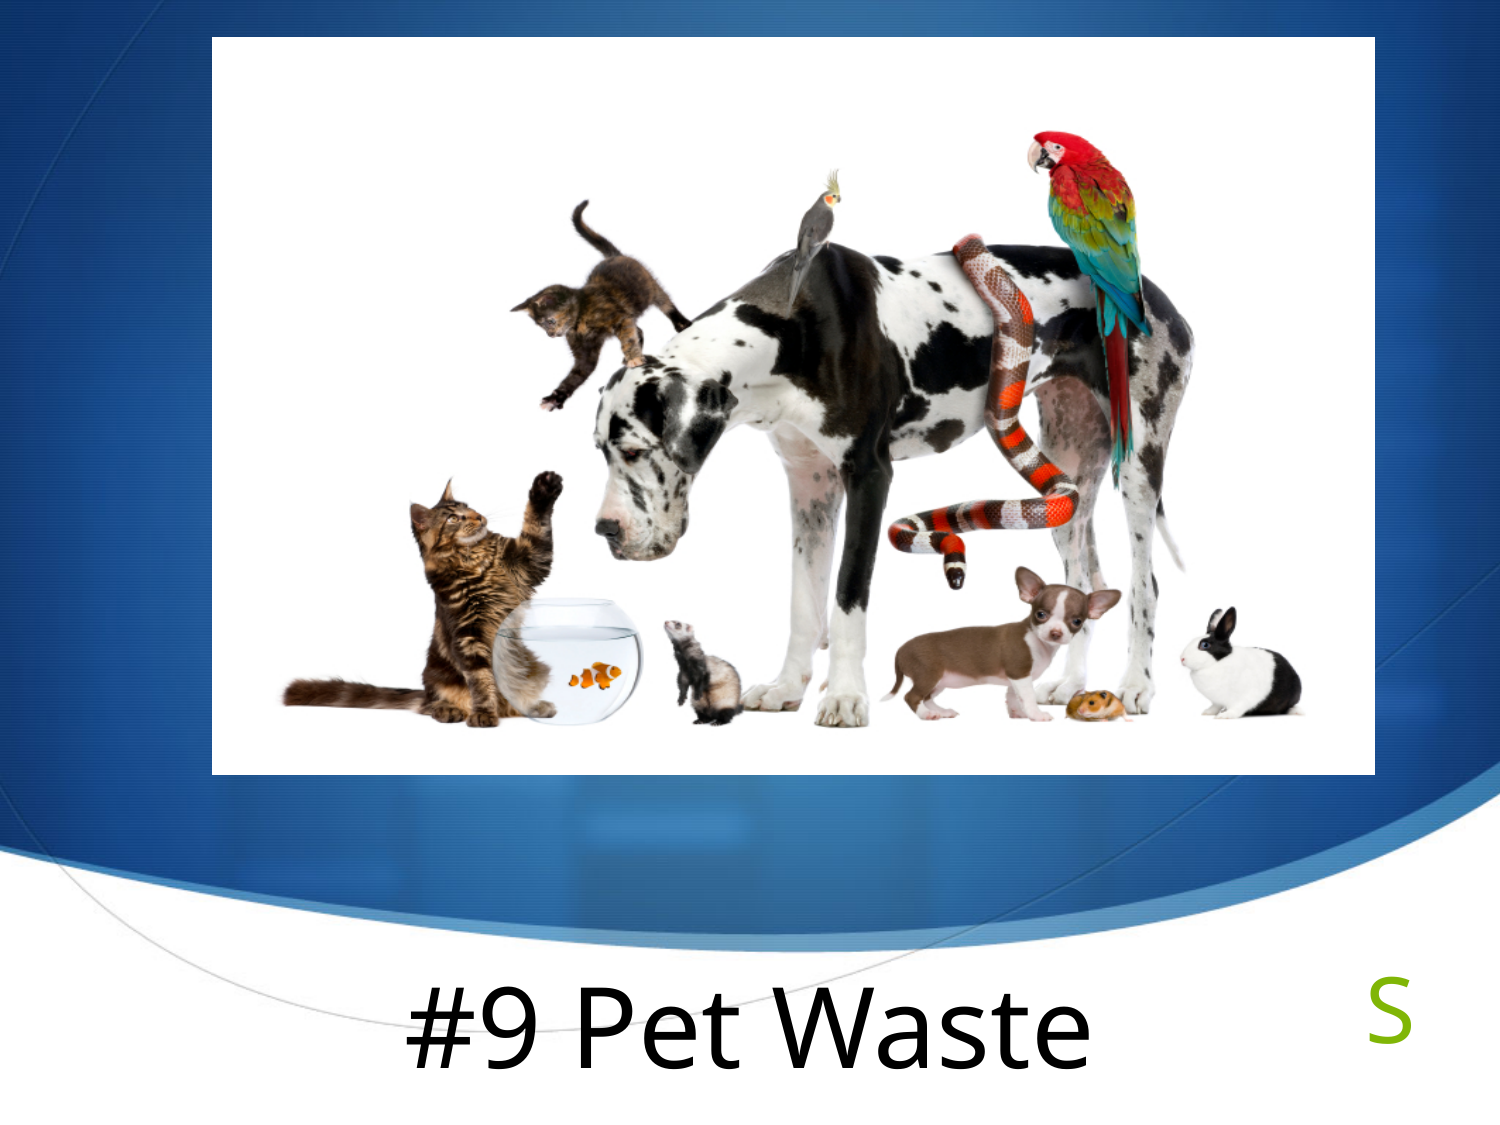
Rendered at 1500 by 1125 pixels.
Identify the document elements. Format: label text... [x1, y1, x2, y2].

title #9 Pet Waste [37, 725, 1463, 1092]
picture [0, 0, 1500, 1125]
